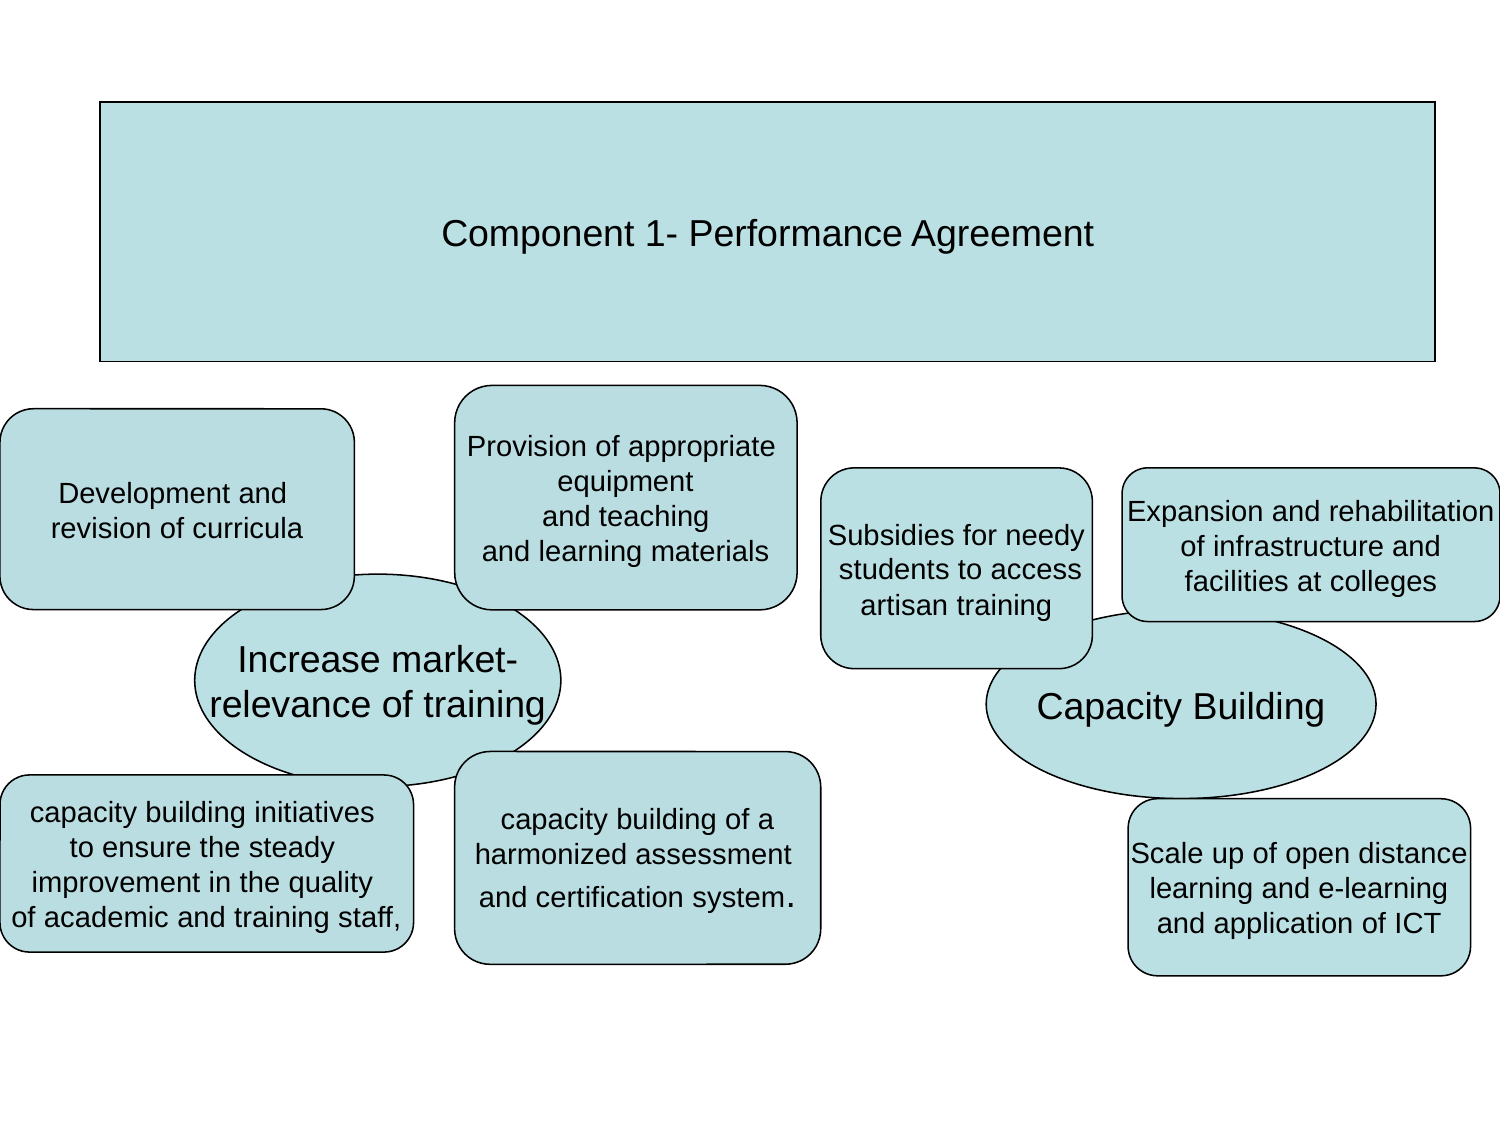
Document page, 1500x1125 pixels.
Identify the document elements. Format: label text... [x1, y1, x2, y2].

text_box capacity building of a harmonized assessment and certification system. [454, 751, 821, 965]
text_box Provision of appropriate equipment and teaching and learning materials [454, 385, 798, 610]
text_box Increase market- relevance of training [194, 574, 561, 786]
text_box Component 1- Performance Agreement [100, 101, 1436, 362]
text_box Expansion and rehabilitation of infrastructure and facilities at colleges [1122, 467, 1500, 622]
text_box Capacity Building [986, 613, 1377, 798]
text_box Scale up of open distance learning and e-learning and application of ICT [1128, 798, 1471, 976]
text_box Subsidies for needy students to access artisan training [820, 467, 1093, 669]
text_box capacity building initiatives to ensure the steady improvement in the quality of academic and training staff, [0, 774, 414, 953]
text_box Development and revision of curricula [0, 408, 355, 610]
